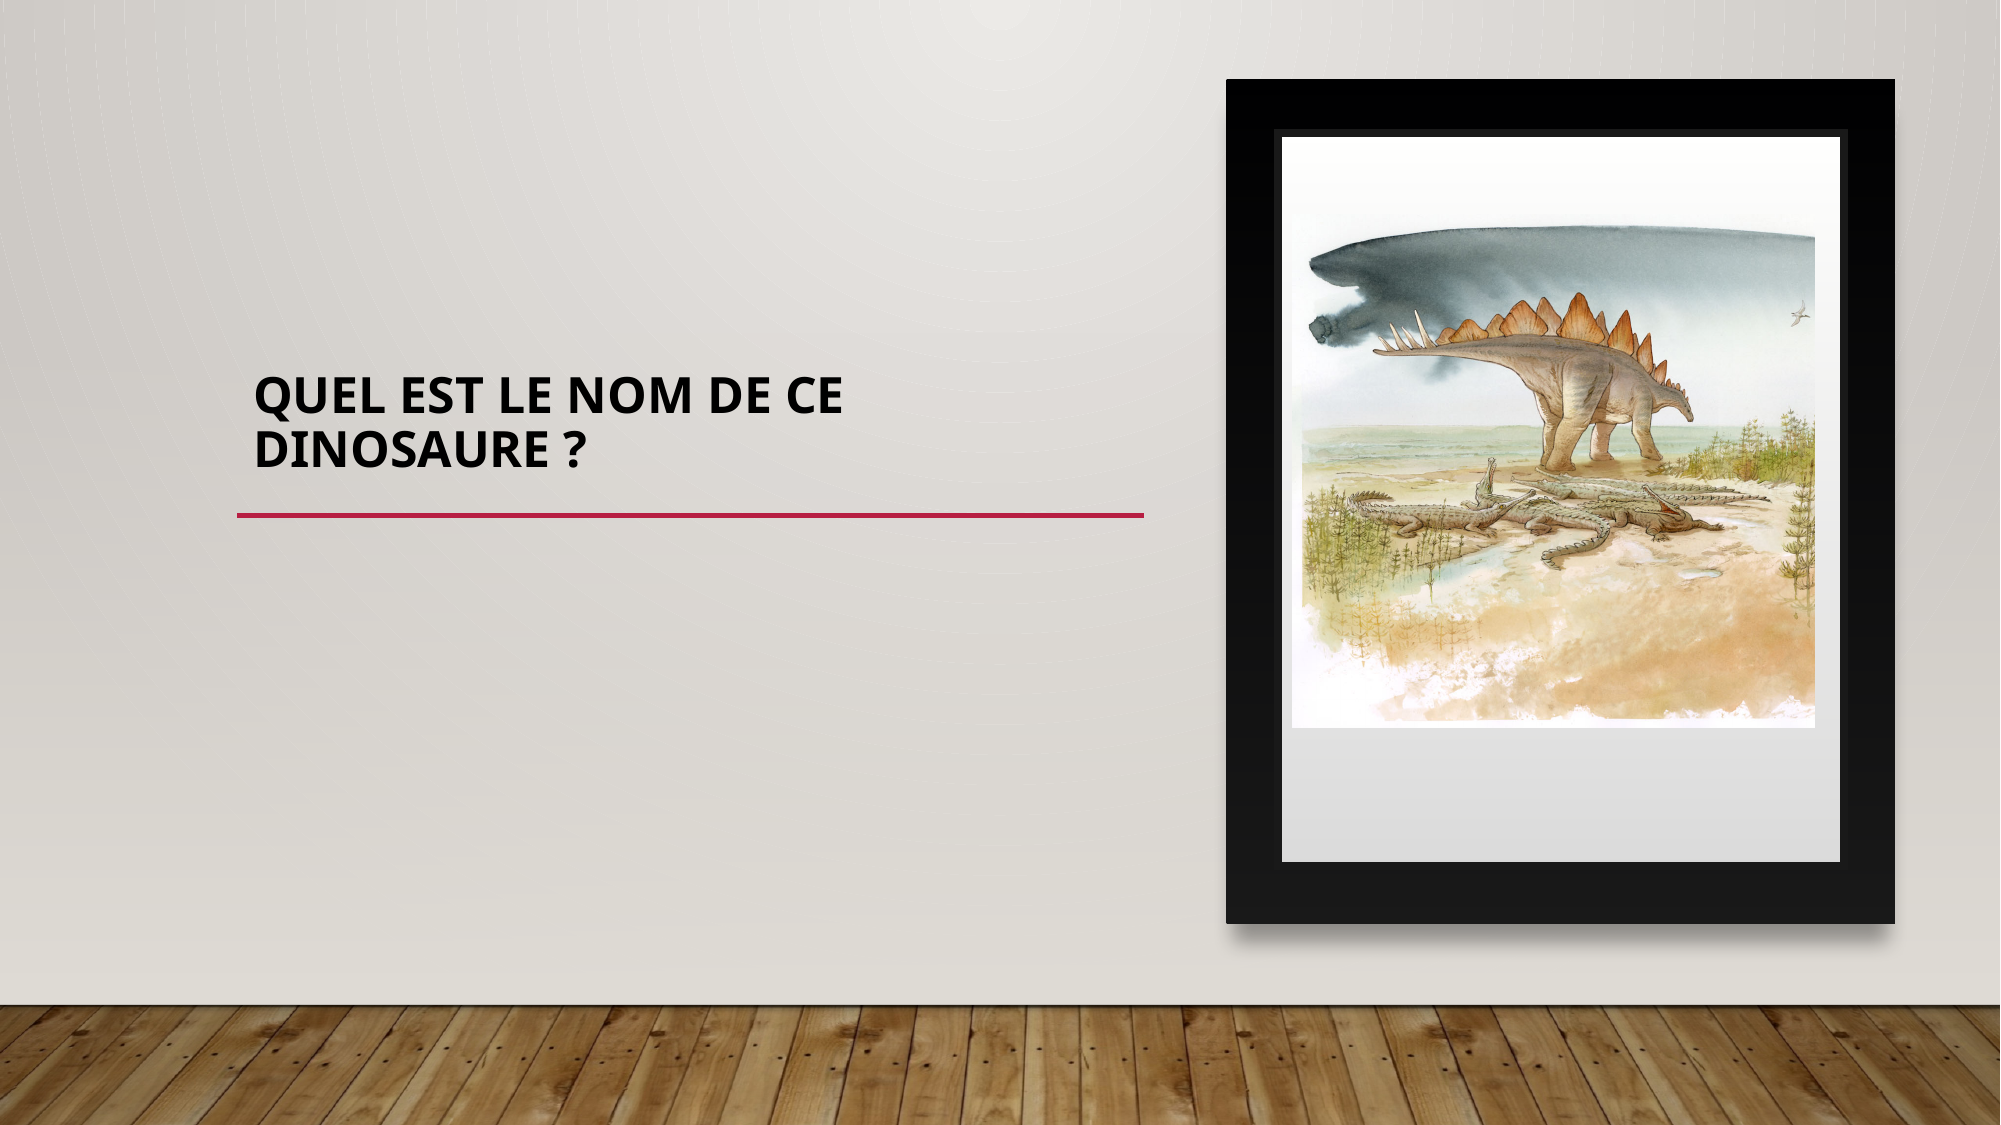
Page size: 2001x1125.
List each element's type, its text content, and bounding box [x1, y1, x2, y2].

picture [1291, 214, 1816, 728]
picture [0, 1005, 2000, 1125]
title Quel est le nom de ce dinosaure ? [238, 185, 1146, 486]
